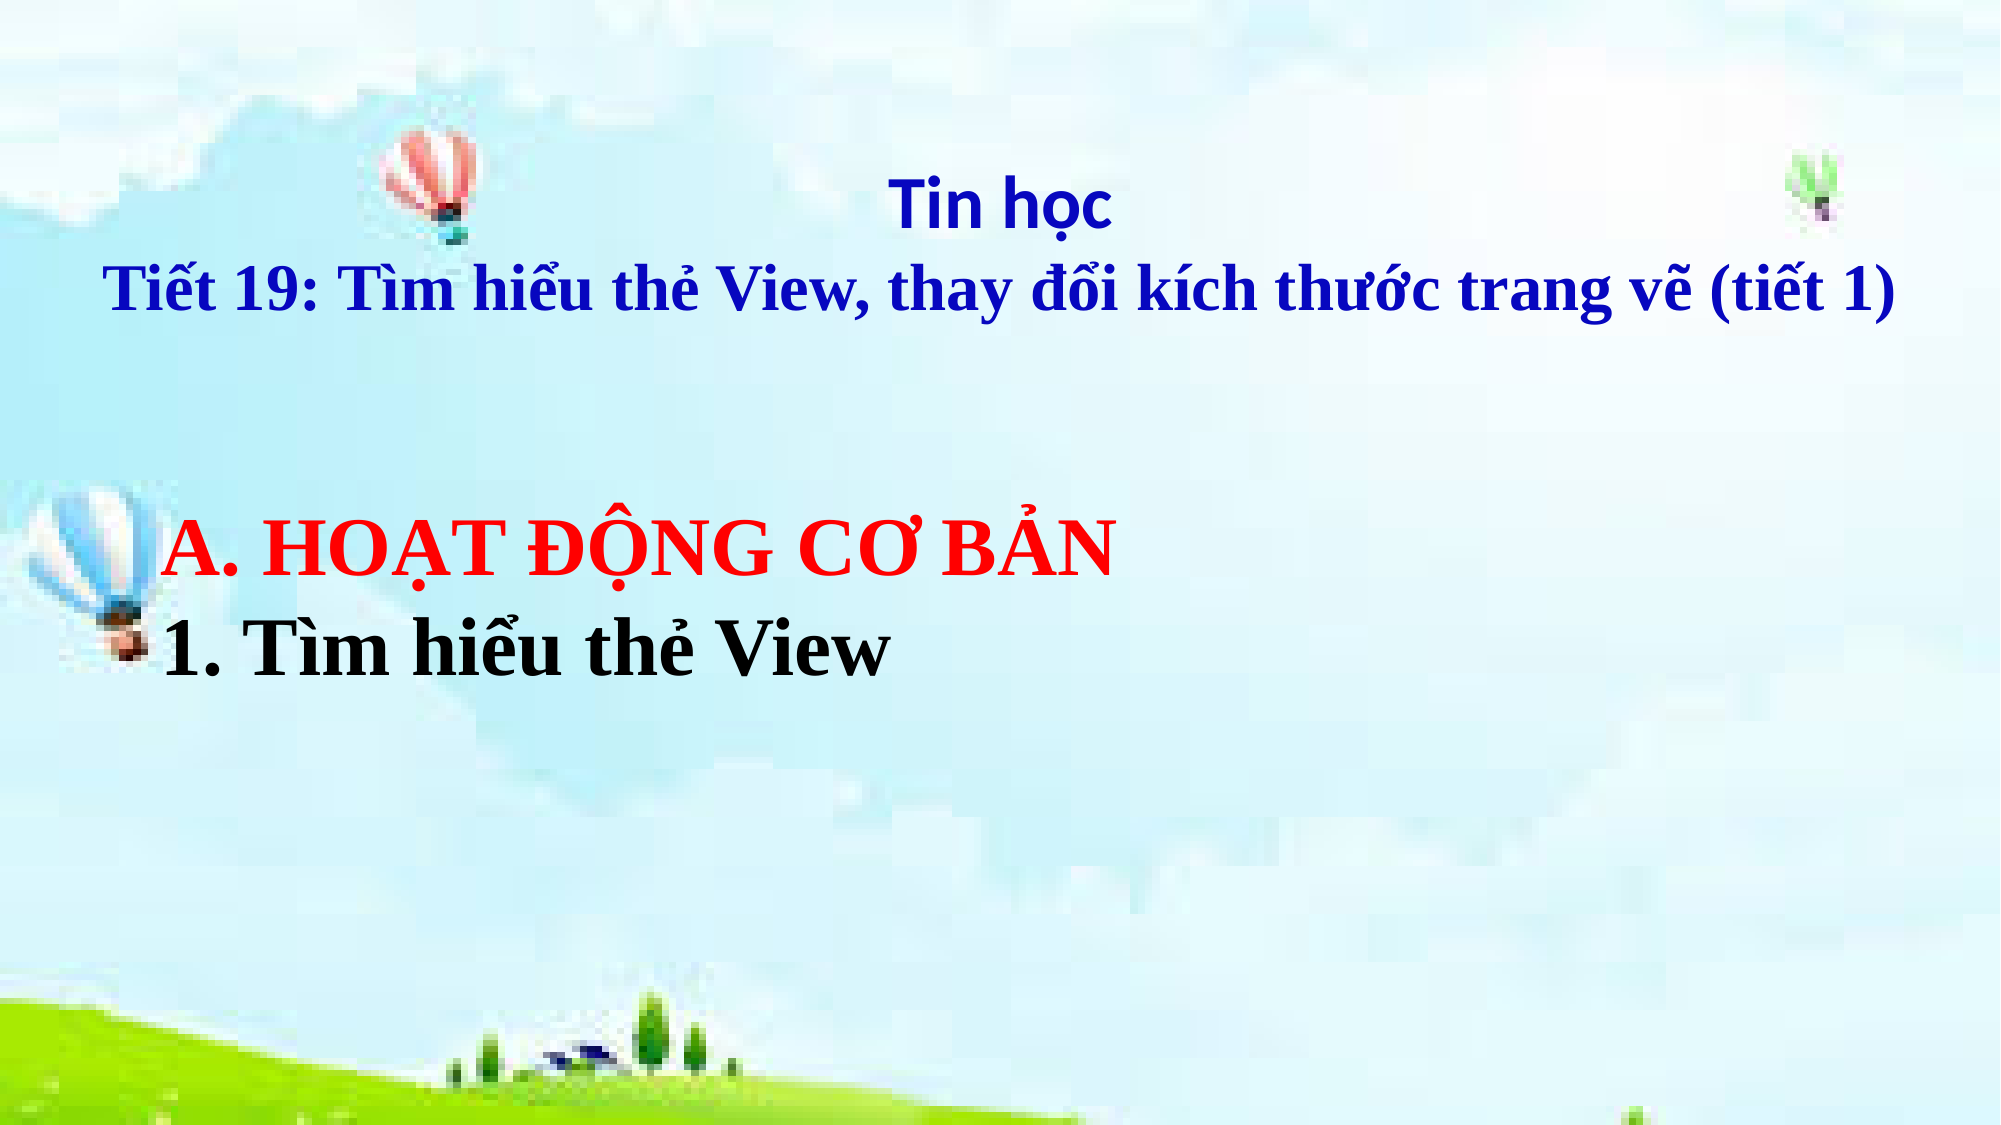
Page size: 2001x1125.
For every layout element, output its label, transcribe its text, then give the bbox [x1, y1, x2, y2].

text_box Tin học Tiết 19: Tìm hiểu thẻ View, thay đổi kích thước trang vẽ (tiết 1) [35, 146, 1967, 331]
picture [0, 0, 2001, 1125]
text_box A. HOẠT ĐỘNG CƠ BẢN 1. Tìm hiểu thẻ View [146, 484, 1192, 700]
text_box [416, 85, 1650, 146]
